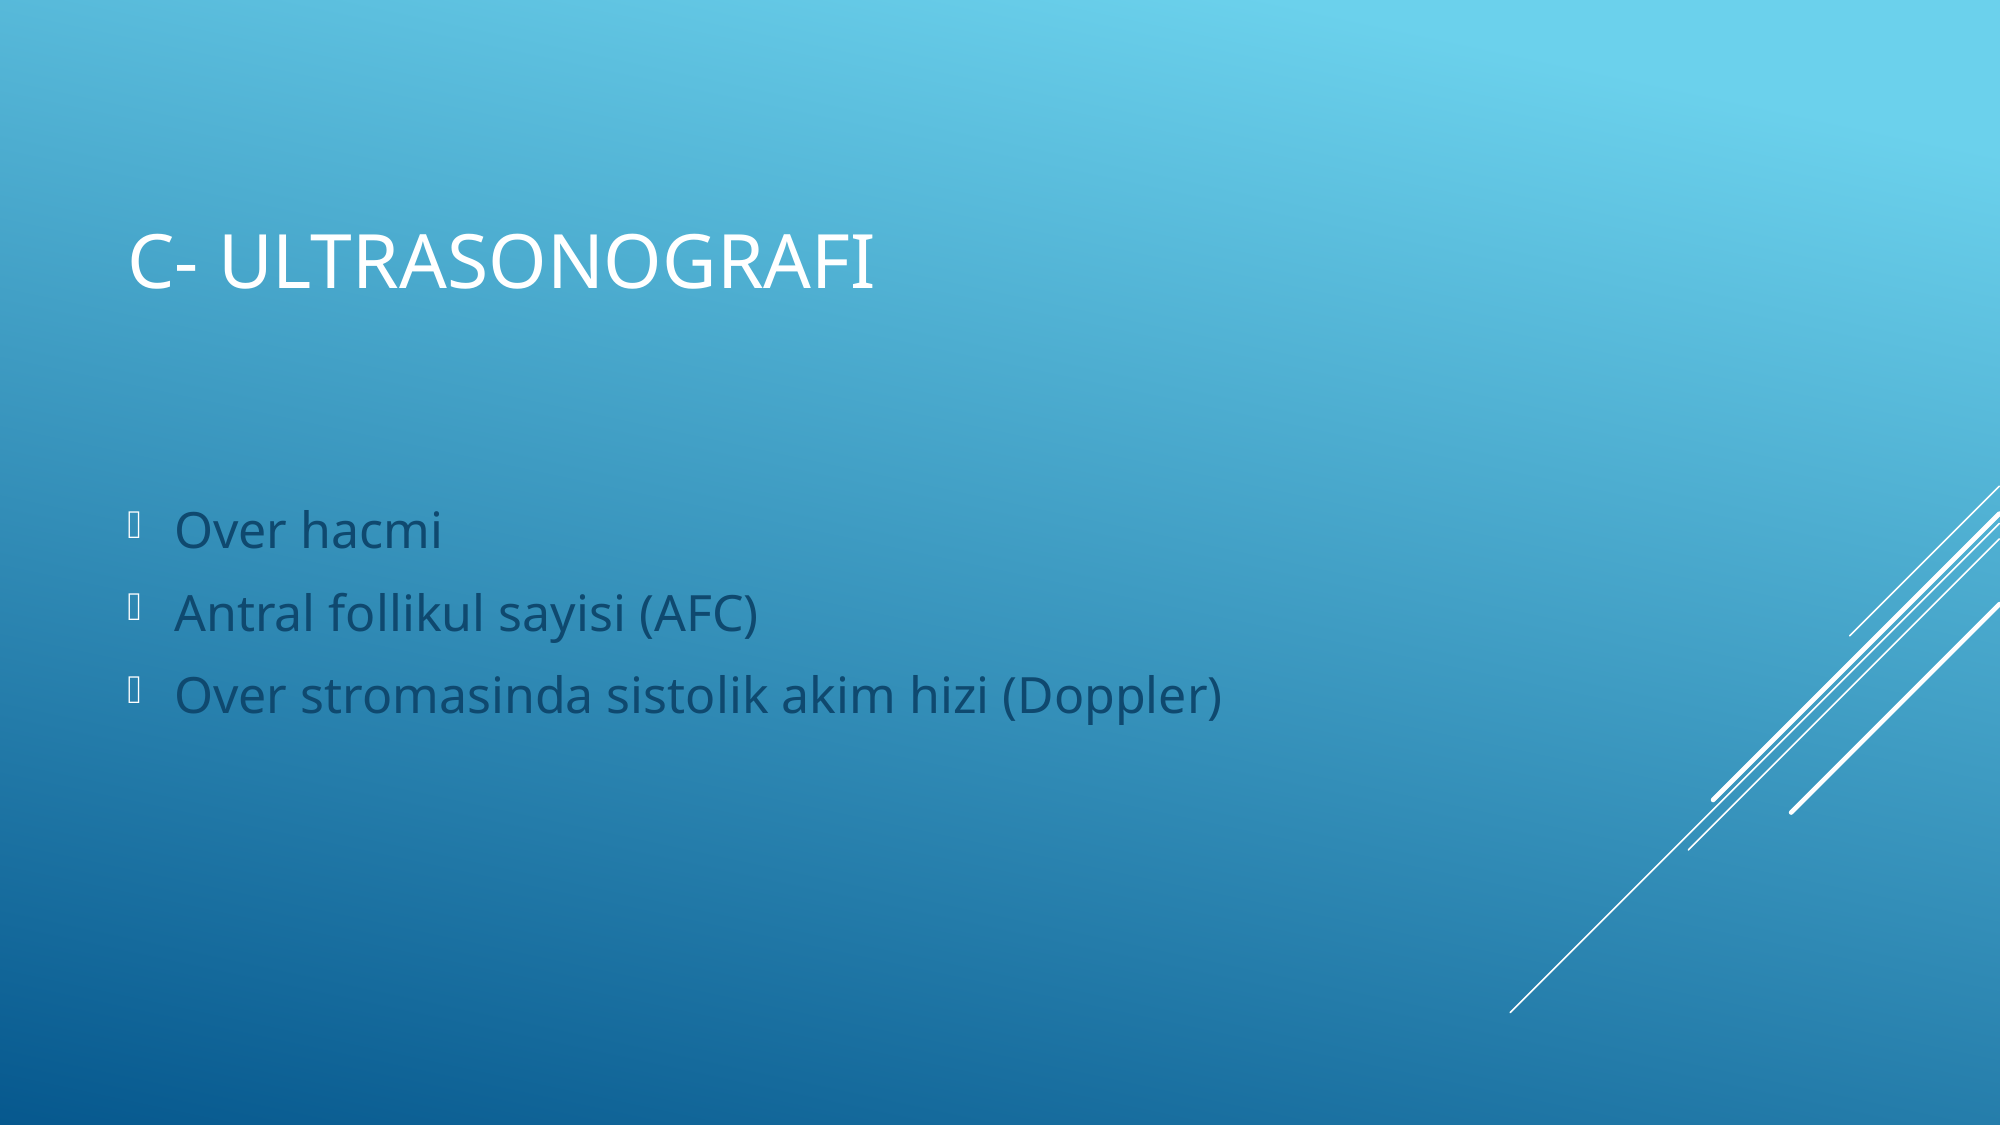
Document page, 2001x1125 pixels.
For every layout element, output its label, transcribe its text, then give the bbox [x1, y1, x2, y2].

list Over hacmi Antral follikul sayisi (AFC) Over stromasinda sistolik akim hizi (Doppler) [112, 382, 1513, 841]
title C- Ultrasonografi [112, 135, 1513, 382]
